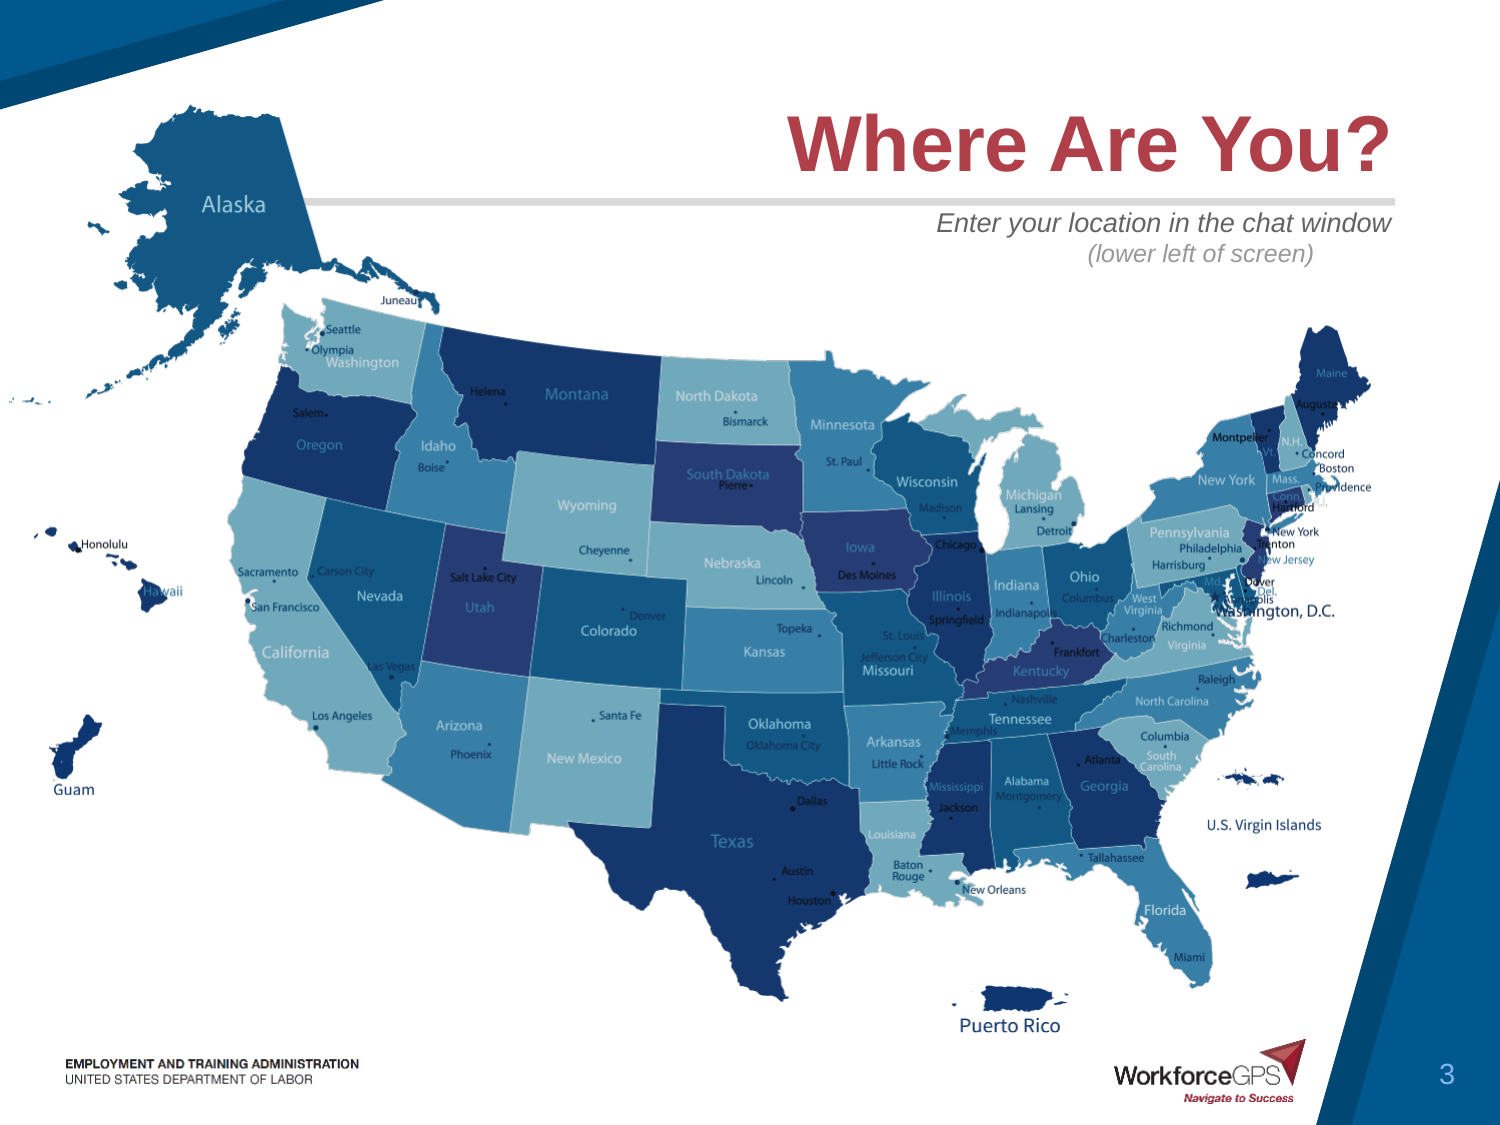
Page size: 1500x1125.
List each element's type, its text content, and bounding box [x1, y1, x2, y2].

picture [9, 104, 1371, 1033]
picture [1112, 1038, 1308, 1105]
slide_number 3 [1260, 1042, 1471, 1103]
picture [59, 1053, 370, 1092]
